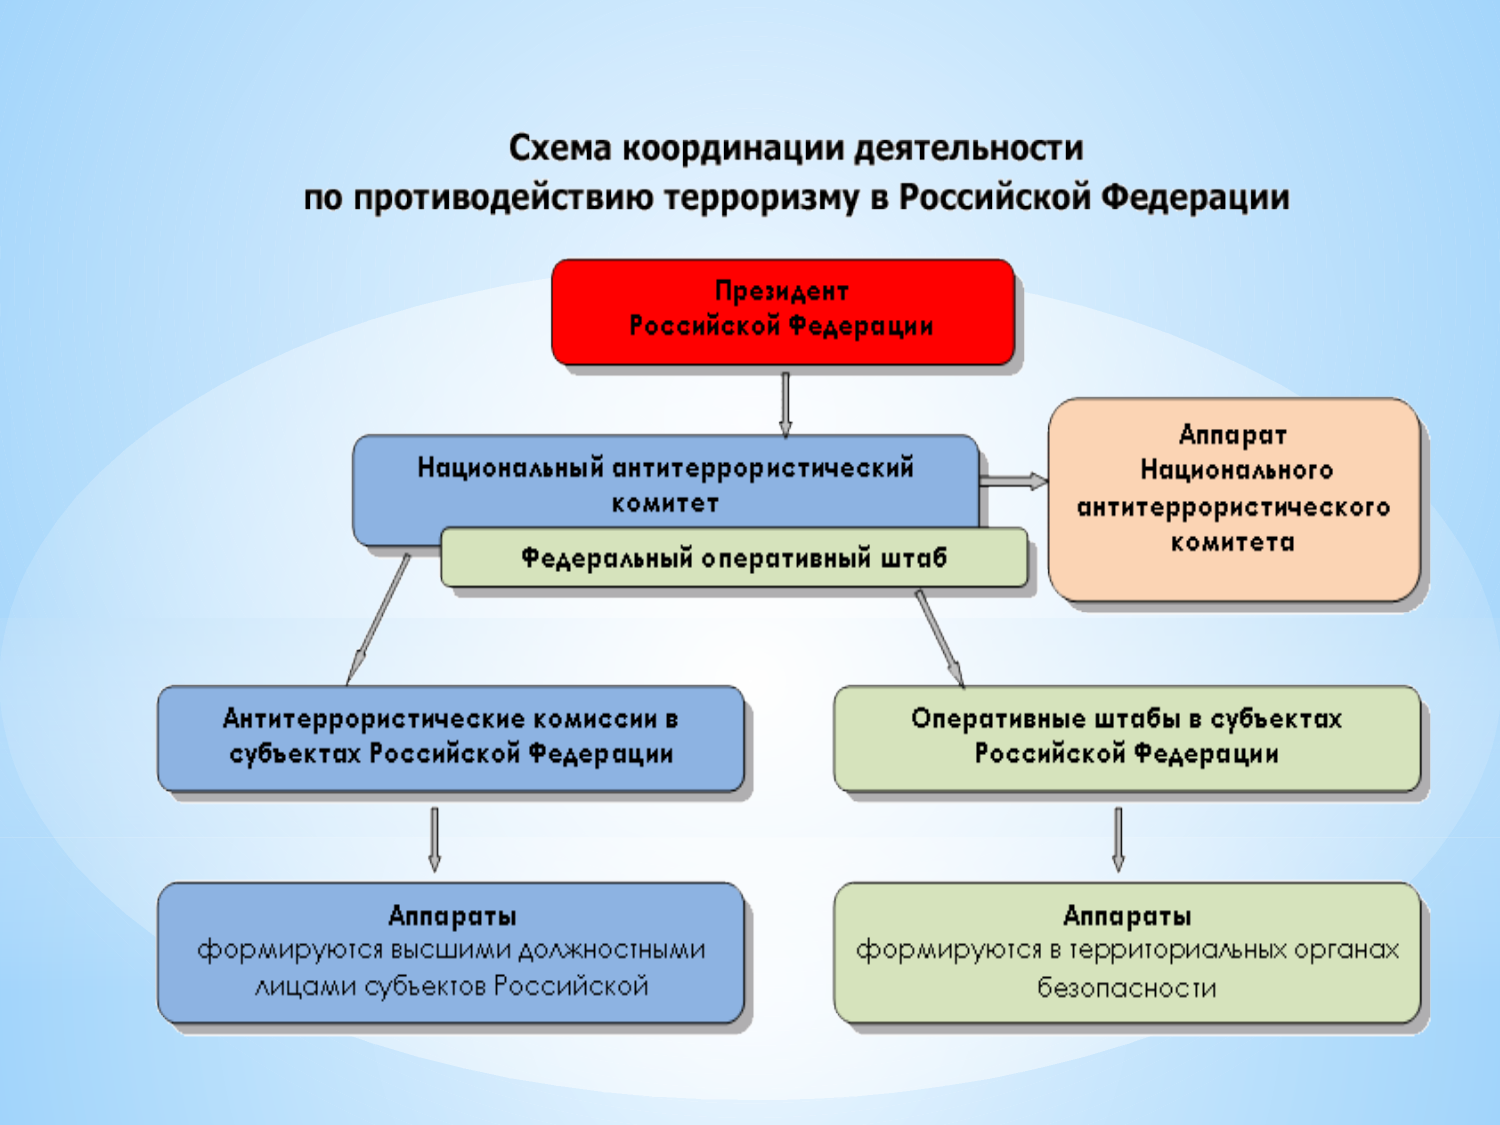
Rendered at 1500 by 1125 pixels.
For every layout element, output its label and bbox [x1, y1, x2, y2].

picture [147, 101, 1448, 1047]
